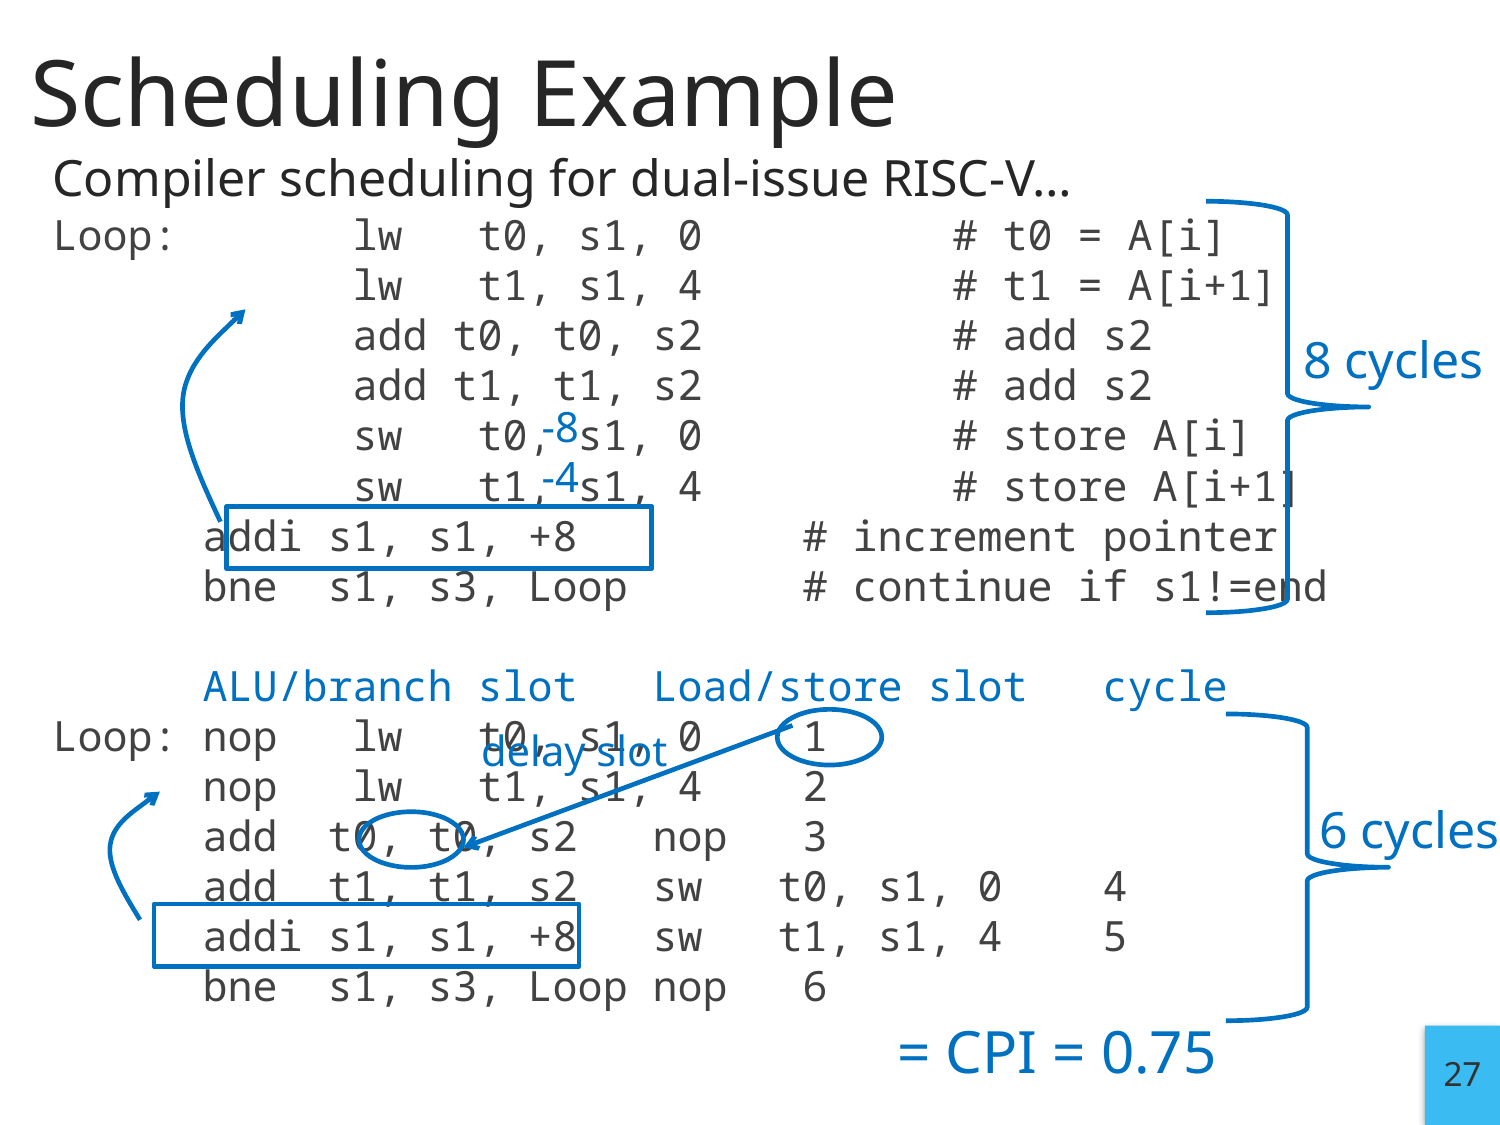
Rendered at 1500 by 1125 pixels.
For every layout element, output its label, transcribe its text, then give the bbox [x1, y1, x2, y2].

list Loop: lw t0, s1, 0 # t0 = A[i] lw t1, s1, 4 # t1 = A[i+1] add t0, t0, s2 # add s2 add t1, t1, s2 # add s2 sw t0, s1, 0 # store A[i] sw t1, s1, 4 # store A[i+1] addi s1, s1, +8 # increment pointer bne s1, s3, Loop # continue if s1!=end ALU/branch slot Load/store slot cycle Loop: nop lw t0, s1, 0 1 nop lw t1, s1, 4 2 add t0, t0, s2 nop 3 add t1, t1, s2 sw t0, s1, 0 4 addi s1, s1, +8 sw t1, s1, 4 5 bne s1, s3, Loop nop 6 [37, 264, 1463, 1125]
text_box [1206, 200, 1370, 614]
text_box [107, 791, 160, 921]
text_box [1225, 713, 1390, 1022]
text_box 6 cycles [1304, 791, 1500, 867]
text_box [358, 709, 882, 868]
text_box [225, 504, 654, 571]
slide_number 27 [1425, 1025, 1500, 1125]
text_box [152, 902, 581, 969]
text_box -4 [541, 452, 580, 501]
text_box 8 cycles [1288, 320, 1499, 396]
text_box [180, 309, 246, 523]
text_box -8 [541, 401, 580, 452]
title Scheduling Example [15, 16, 1485, 163]
text_box Compiler scheduling for dual-issue RISC-V… [37, 138, 1463, 264]
